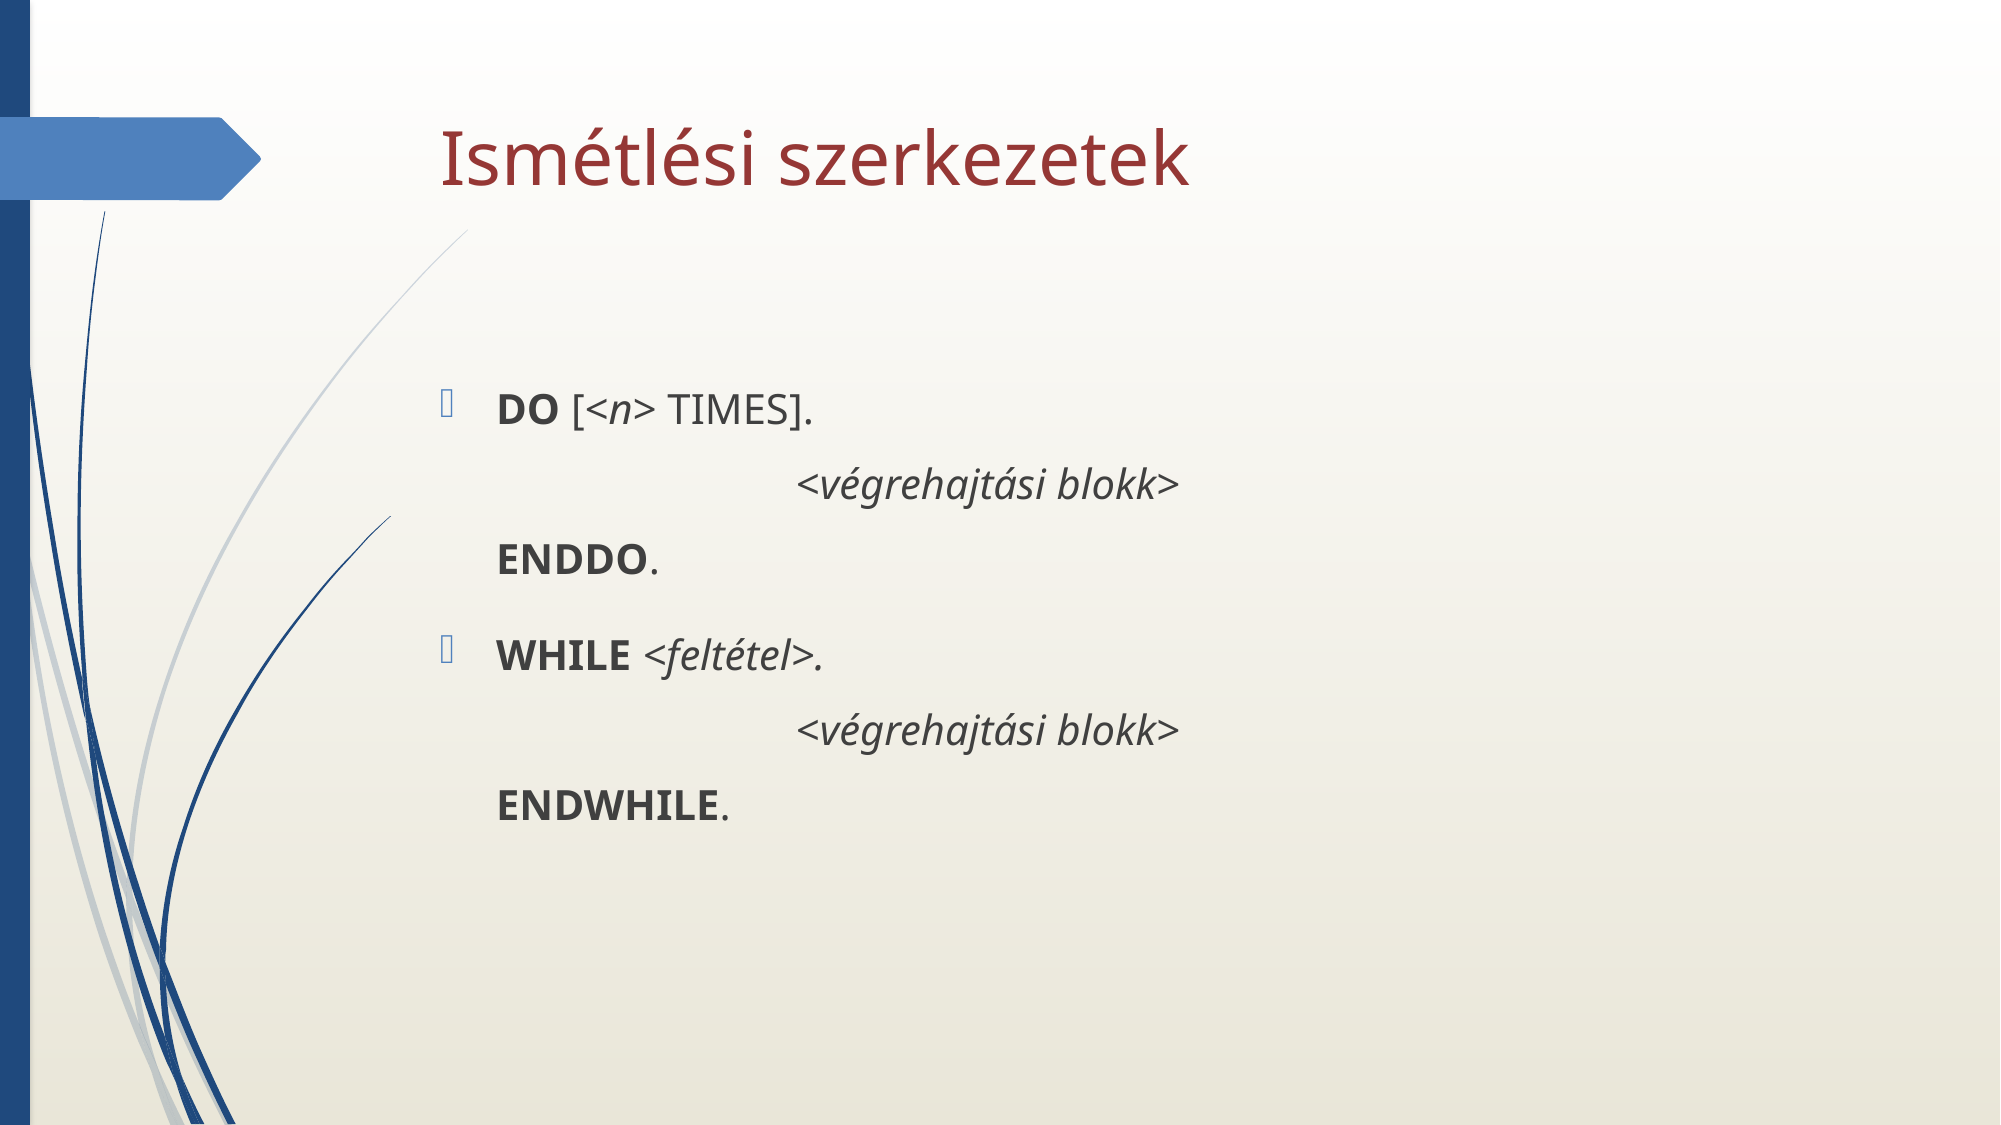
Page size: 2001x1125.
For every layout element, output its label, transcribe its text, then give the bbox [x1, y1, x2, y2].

title Ismétlési szerkezetek [425, 102, 1888, 313]
list DO [<n> TIMES]. <végrehajtási blokk> ENDDO. WHILE <feltétel>. <végrehajtási blokk> ENDWHILE. [424, 350, 1888, 1060]
